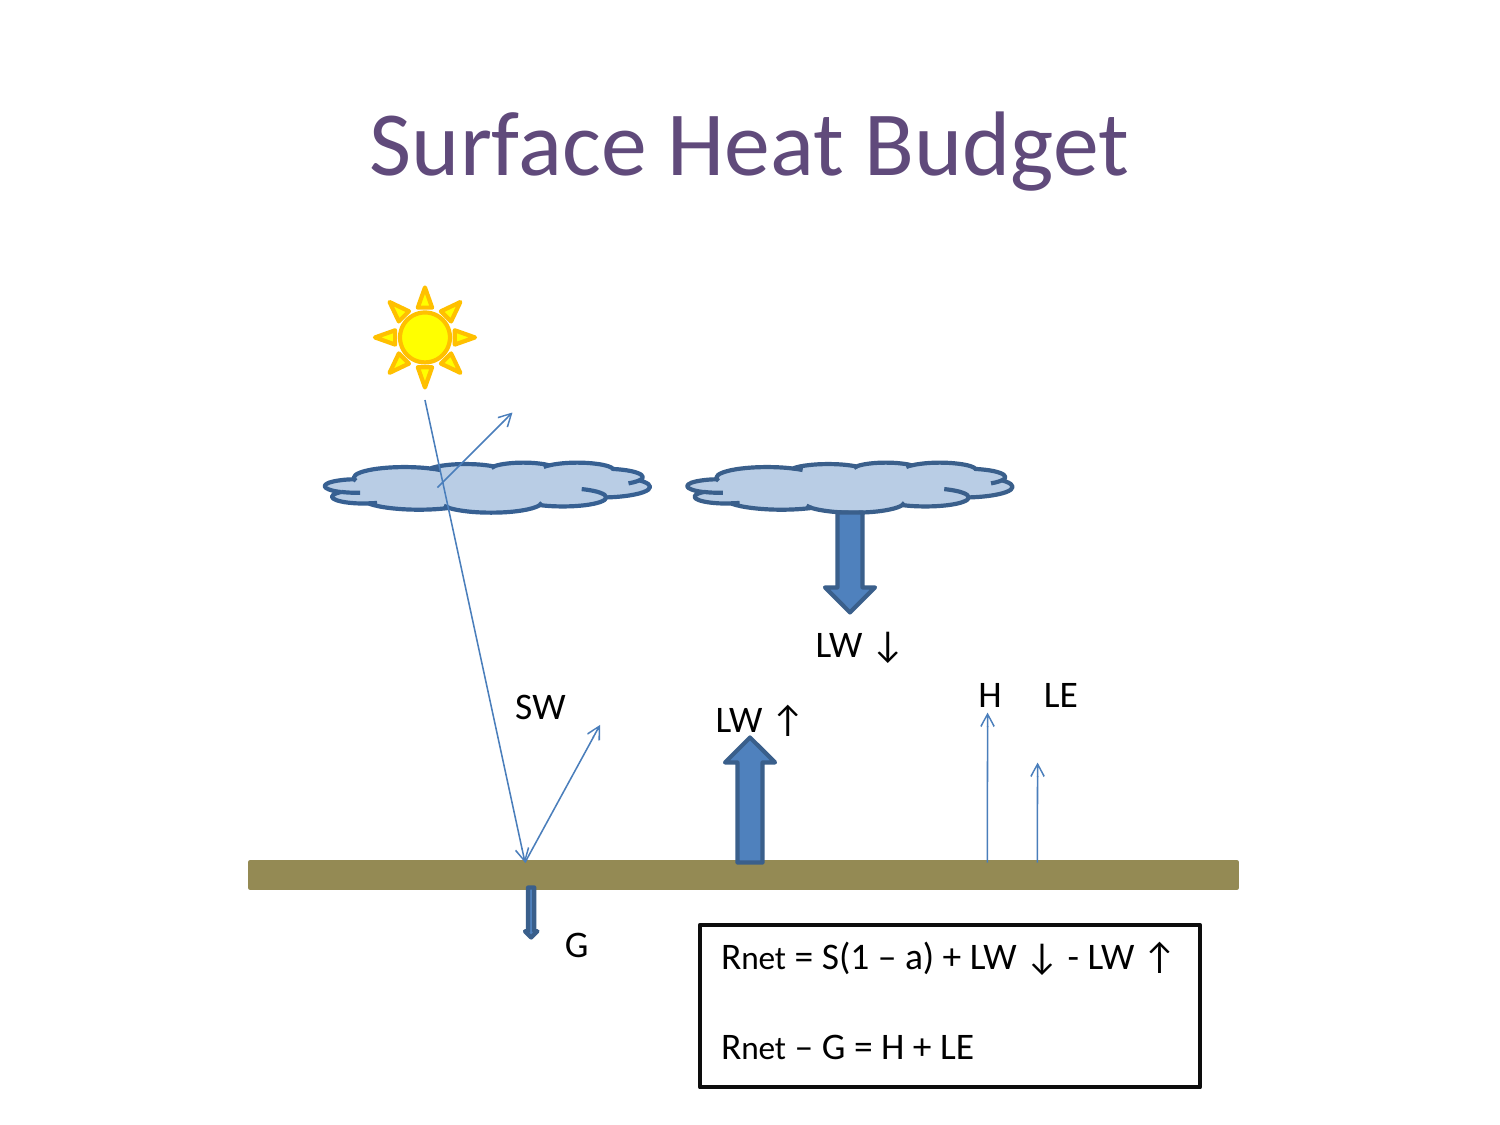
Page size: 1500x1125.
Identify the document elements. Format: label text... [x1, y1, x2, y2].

text_box [322, 464, 447, 512]
text_box LW ↓ [800, 612, 920, 673]
text_box [372, 285, 478, 390]
text_box [723, 748, 777, 865]
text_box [243, 581, 707, 682]
text_box SW [500, 690, 581, 735]
text_box G [550, 912, 604, 973]
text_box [437, 412, 513, 488]
text_box LW ↑ [700, 687, 820, 748]
title Surface Heat Budget [75, 45, 1425, 233]
text_box H LE [963, 662, 1094, 723]
text_box [248, 860, 1239, 890]
text_box [523, 885, 540, 940]
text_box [493, 755, 632, 832]
text_box [823, 510, 877, 612]
text_box [698, 923, 1202, 1089]
text_box [685, 460, 1015, 515]
text_box [447, 460, 652, 515]
